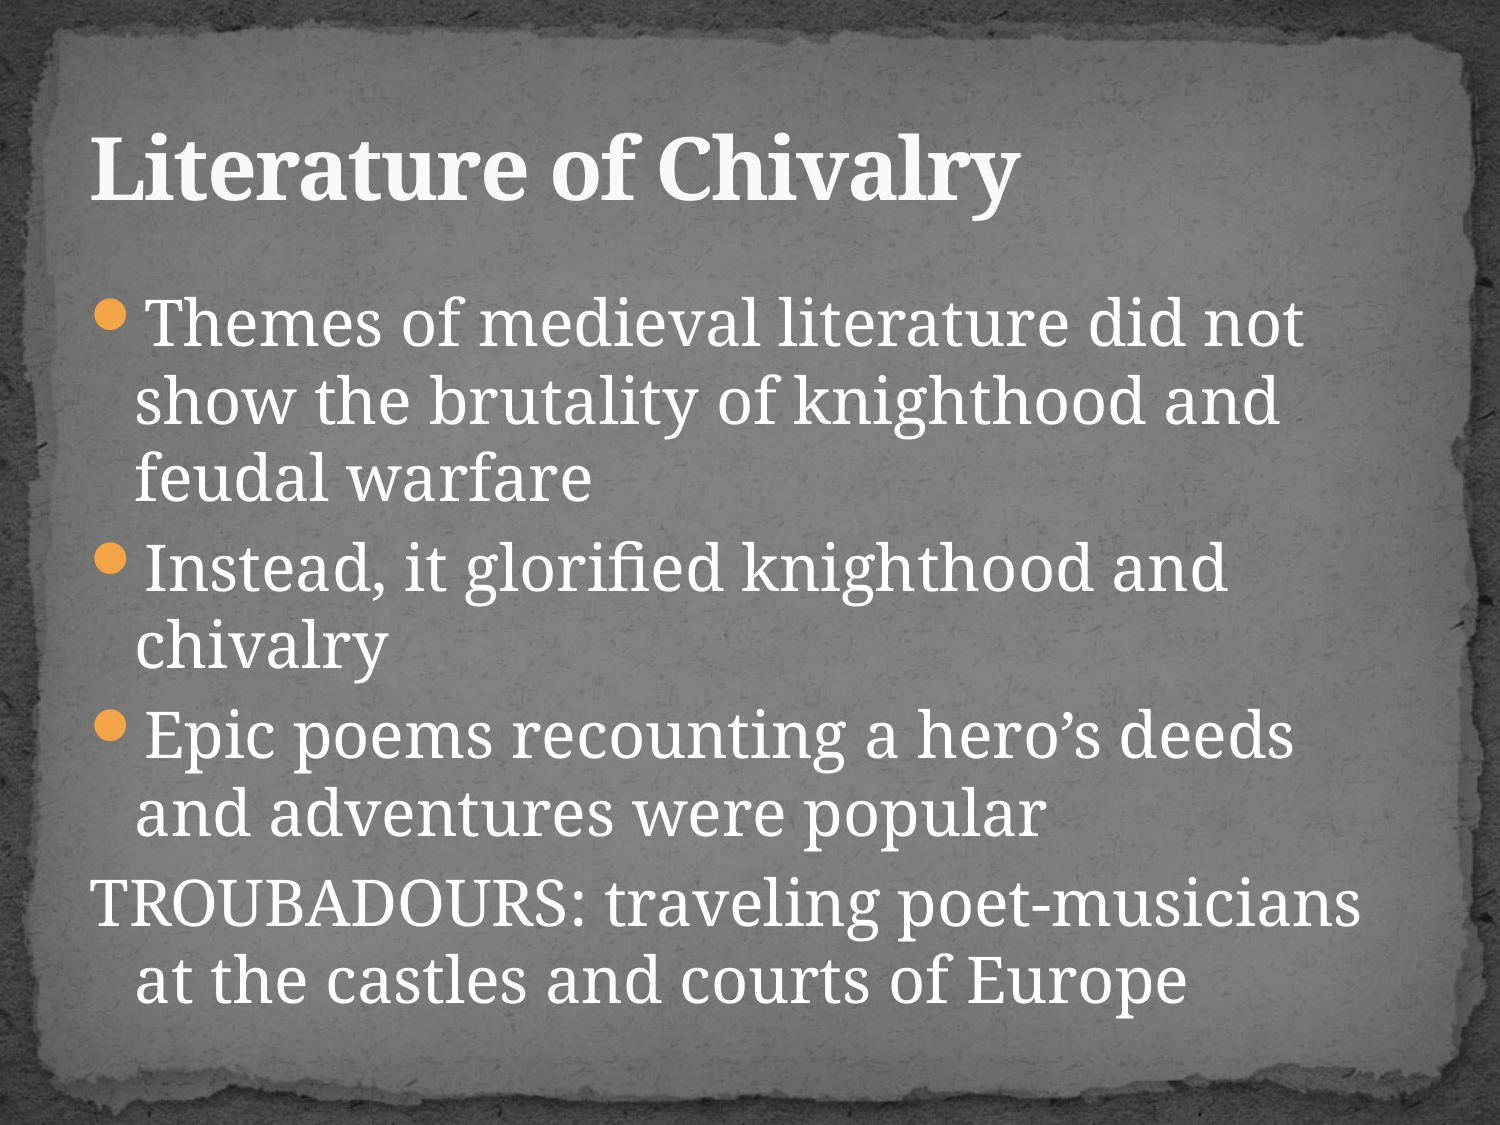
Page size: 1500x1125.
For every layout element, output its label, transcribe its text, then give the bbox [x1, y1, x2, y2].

title Literature of Chivalry [74, 24, 1425, 225]
list Themes of medieval literature did not show the brutality of knighthood and feudal warfare Instead, it glorified knighthood and chivalry Epic poems recounting a hero’s deeds and adventures were popular TROUBADOURS: traveling poet-musicians at the castles and courts of Europe [75, 275, 1425, 1025]
